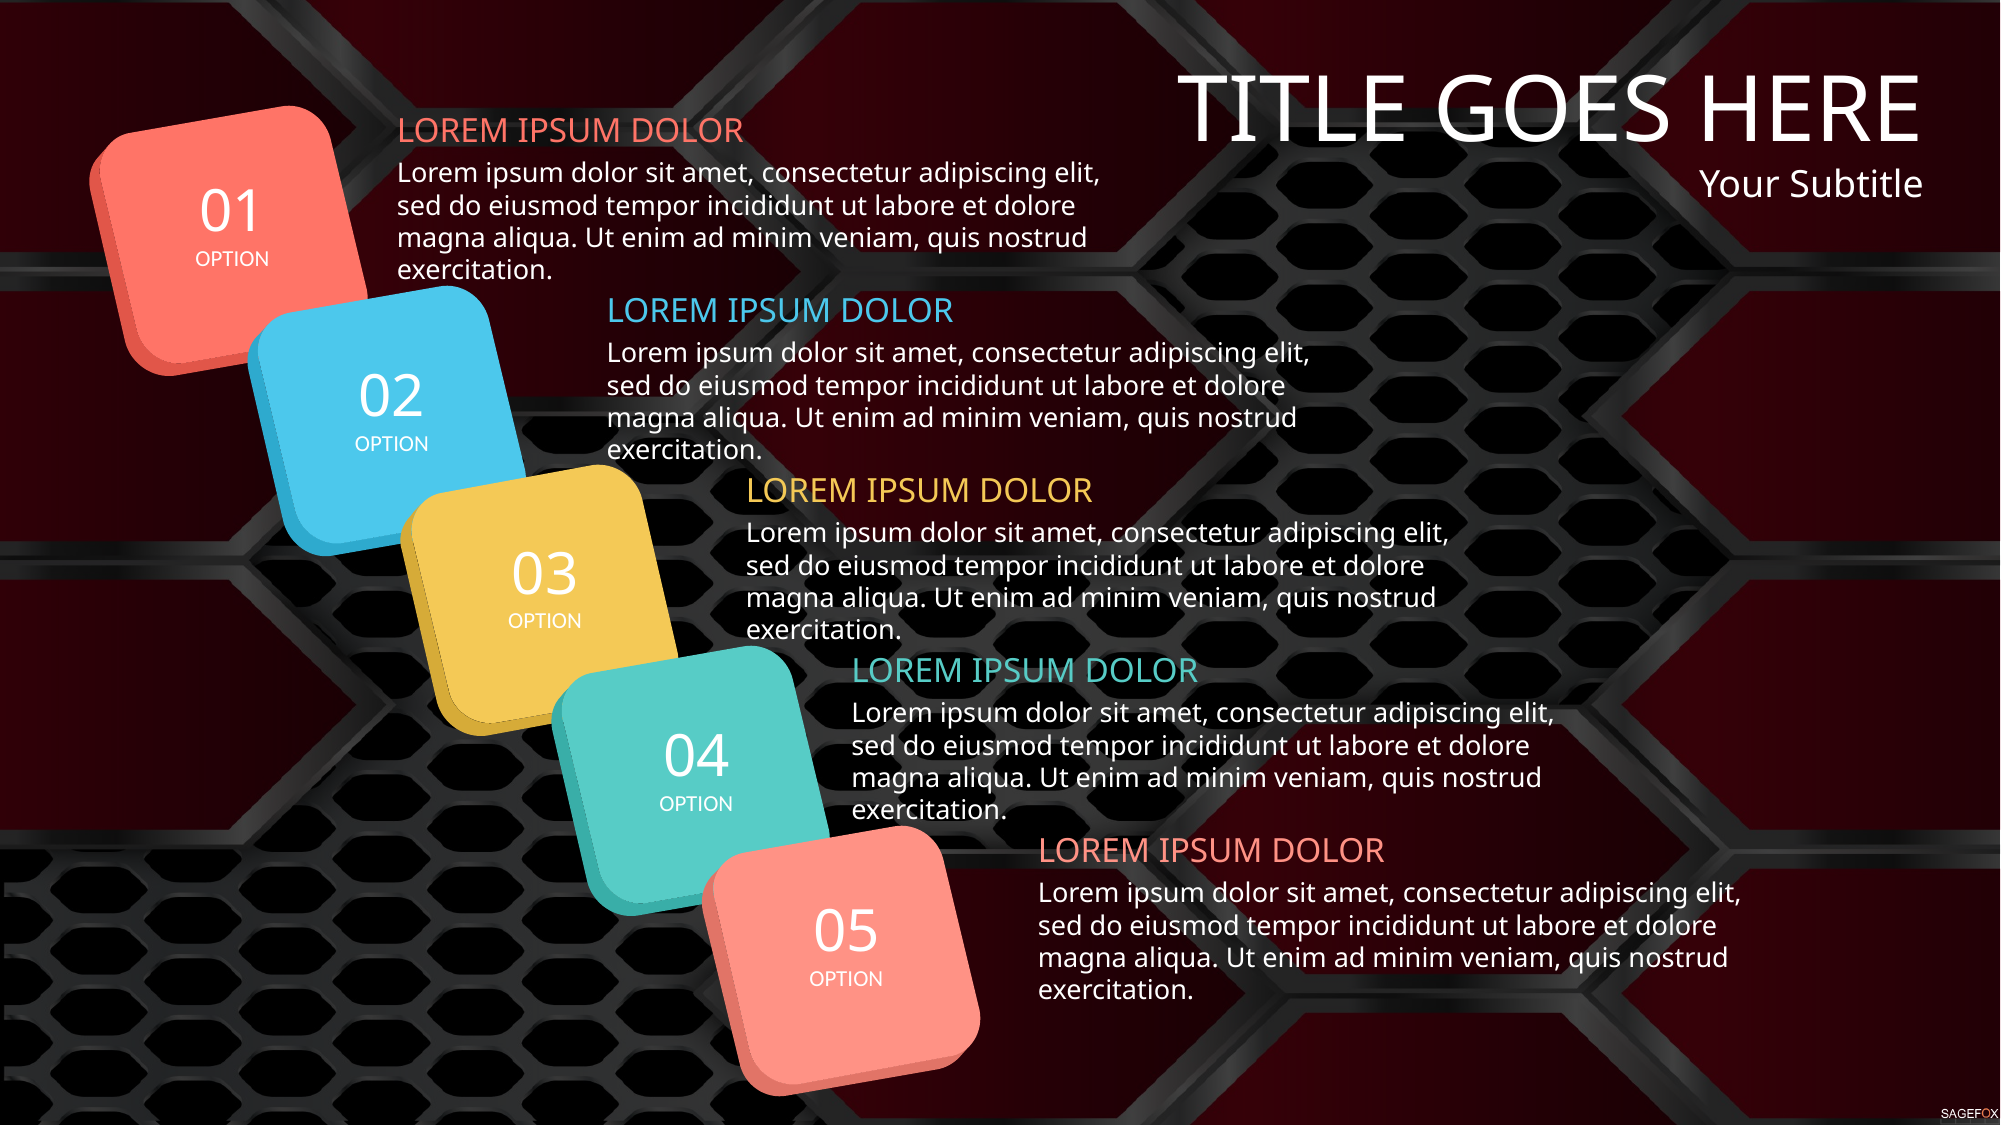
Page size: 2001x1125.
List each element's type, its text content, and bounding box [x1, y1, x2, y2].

text_box LOREM IPSUM DOLOR Lorem ipsum dolor sit amet, consectetur adipiscing elit, sed do eiusmod tempor incididunt ut labore et dolore magna aliqua. Ut enim ad minim veniam, quis nostrud exercitation. [382, 102, 1145, 293]
text_box LOREM IPSUM DOLOR Lorem ipsum dolor sit amet, consectetur adipiscing elit, sed do eiusmod tempor incididunt ut labore et dolore magna aliqua. Ut enim ad minim veniam, quis nostrud exercitation. [591, 282, 1355, 473]
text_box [700, 822, 984, 1100]
text_box LOREM IPSUM DOLOR Lorem ipsum dolor sit amet, consectetur adipiscing elit, sed do eiusmod tempor incididunt ut labore et dolore magna aliqua. Ut enim ad minim veniam, quis nostrud exercitation. [731, 462, 1494, 653]
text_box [87, 102, 372, 379]
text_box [549, 642, 834, 919]
picture [0, 0, 2001, 1125]
text_box LOREM IPSUM DOLOR Lorem ipsum dolor sit amet, consectetur adipiscing elit, sed do eiusmod tempor incididunt ut labore et dolore magna aliqua. Ut enim ad minim veniam, quis nostrud exercitation. [836, 642, 1599, 833]
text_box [397, 462, 683, 739]
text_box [245, 282, 530, 560]
text_box LOREM IPSUM DOLOR Lorem ipsum dolor sit amet, consectetur adipiscing elit, sed do eiusmod tempor incididunt ut labore et dolore magna aliqua. Ut enim ad minim veniam, quis nostrud exercitation. [1023, 822, 1786, 1013]
text_box TITLE GOES HERE Your Subtitle [1035, 42, 1939, 212]
